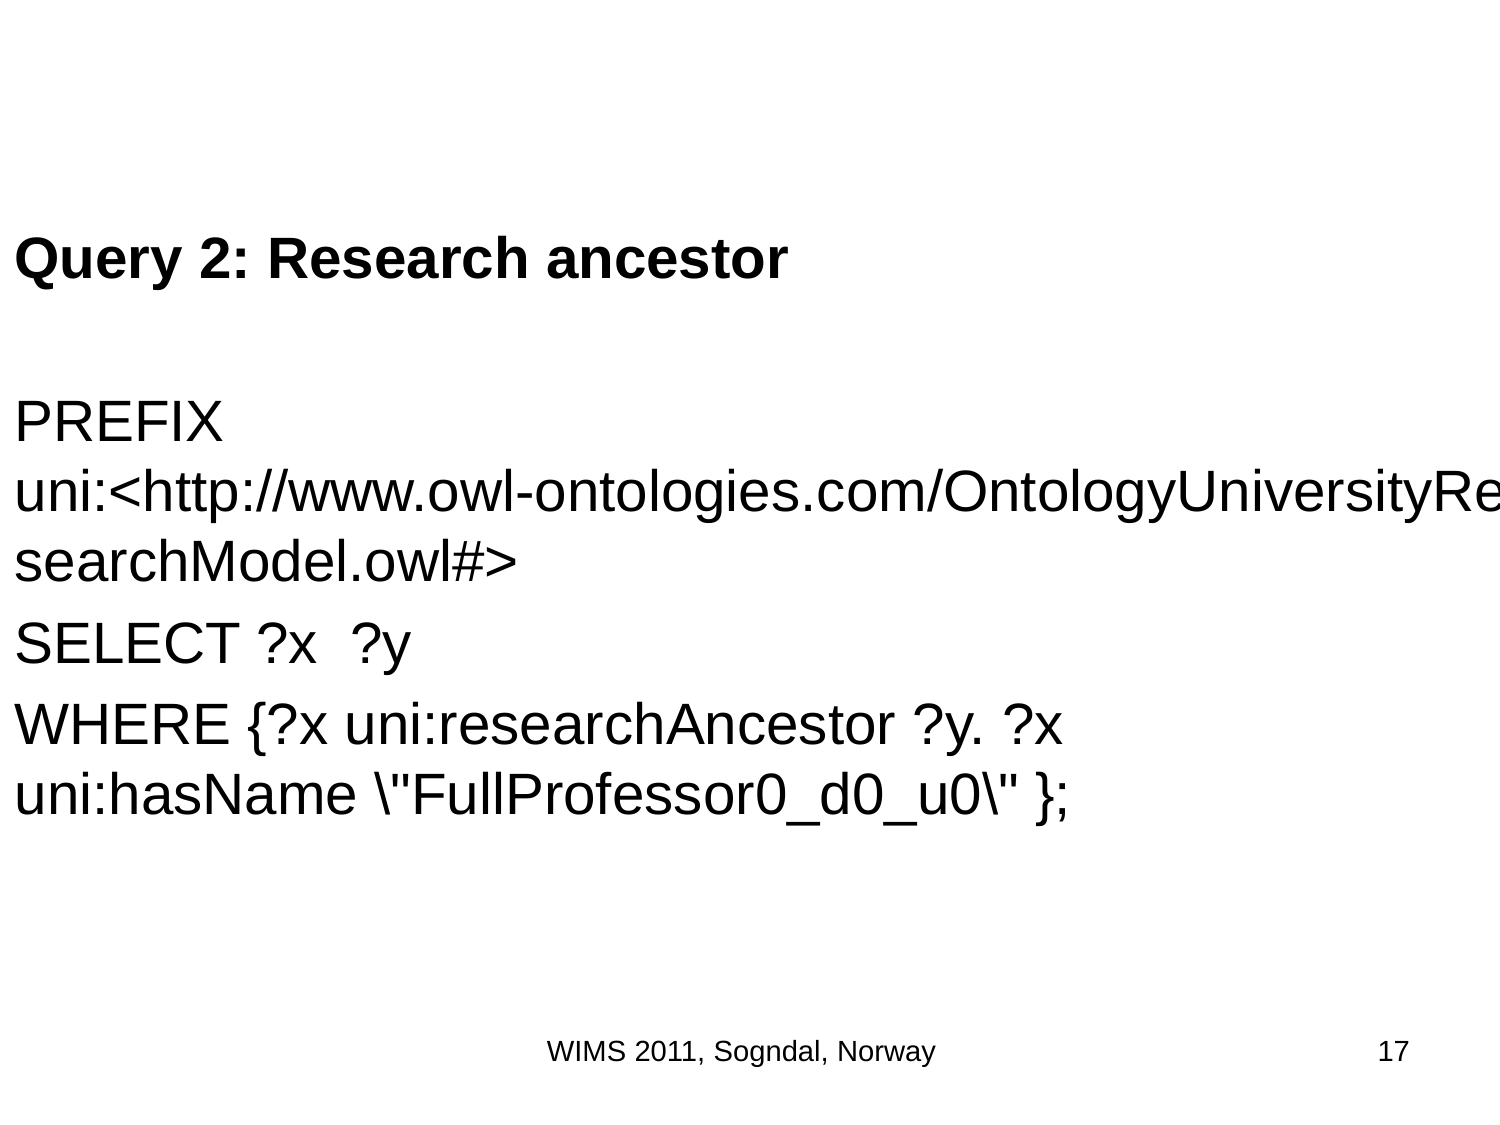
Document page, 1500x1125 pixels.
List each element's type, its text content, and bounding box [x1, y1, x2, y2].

text_box Query 2: Research ancestor PREFIX uni:<http://www.owl-ontologies.com/OntologyUniversityResearchModel.owl#> SELECT ?x ?y WHERE {?x uni:researchAncestor ?y. ?x uni:hasName \"FullProfessor0_d0_u0\" }; [0, 212, 1500, 834]
footer WIMS 2011, Sogndal, Norway [512, 1024, 988, 1103]
slide_number 17 [1074, 1024, 1426, 1103]
